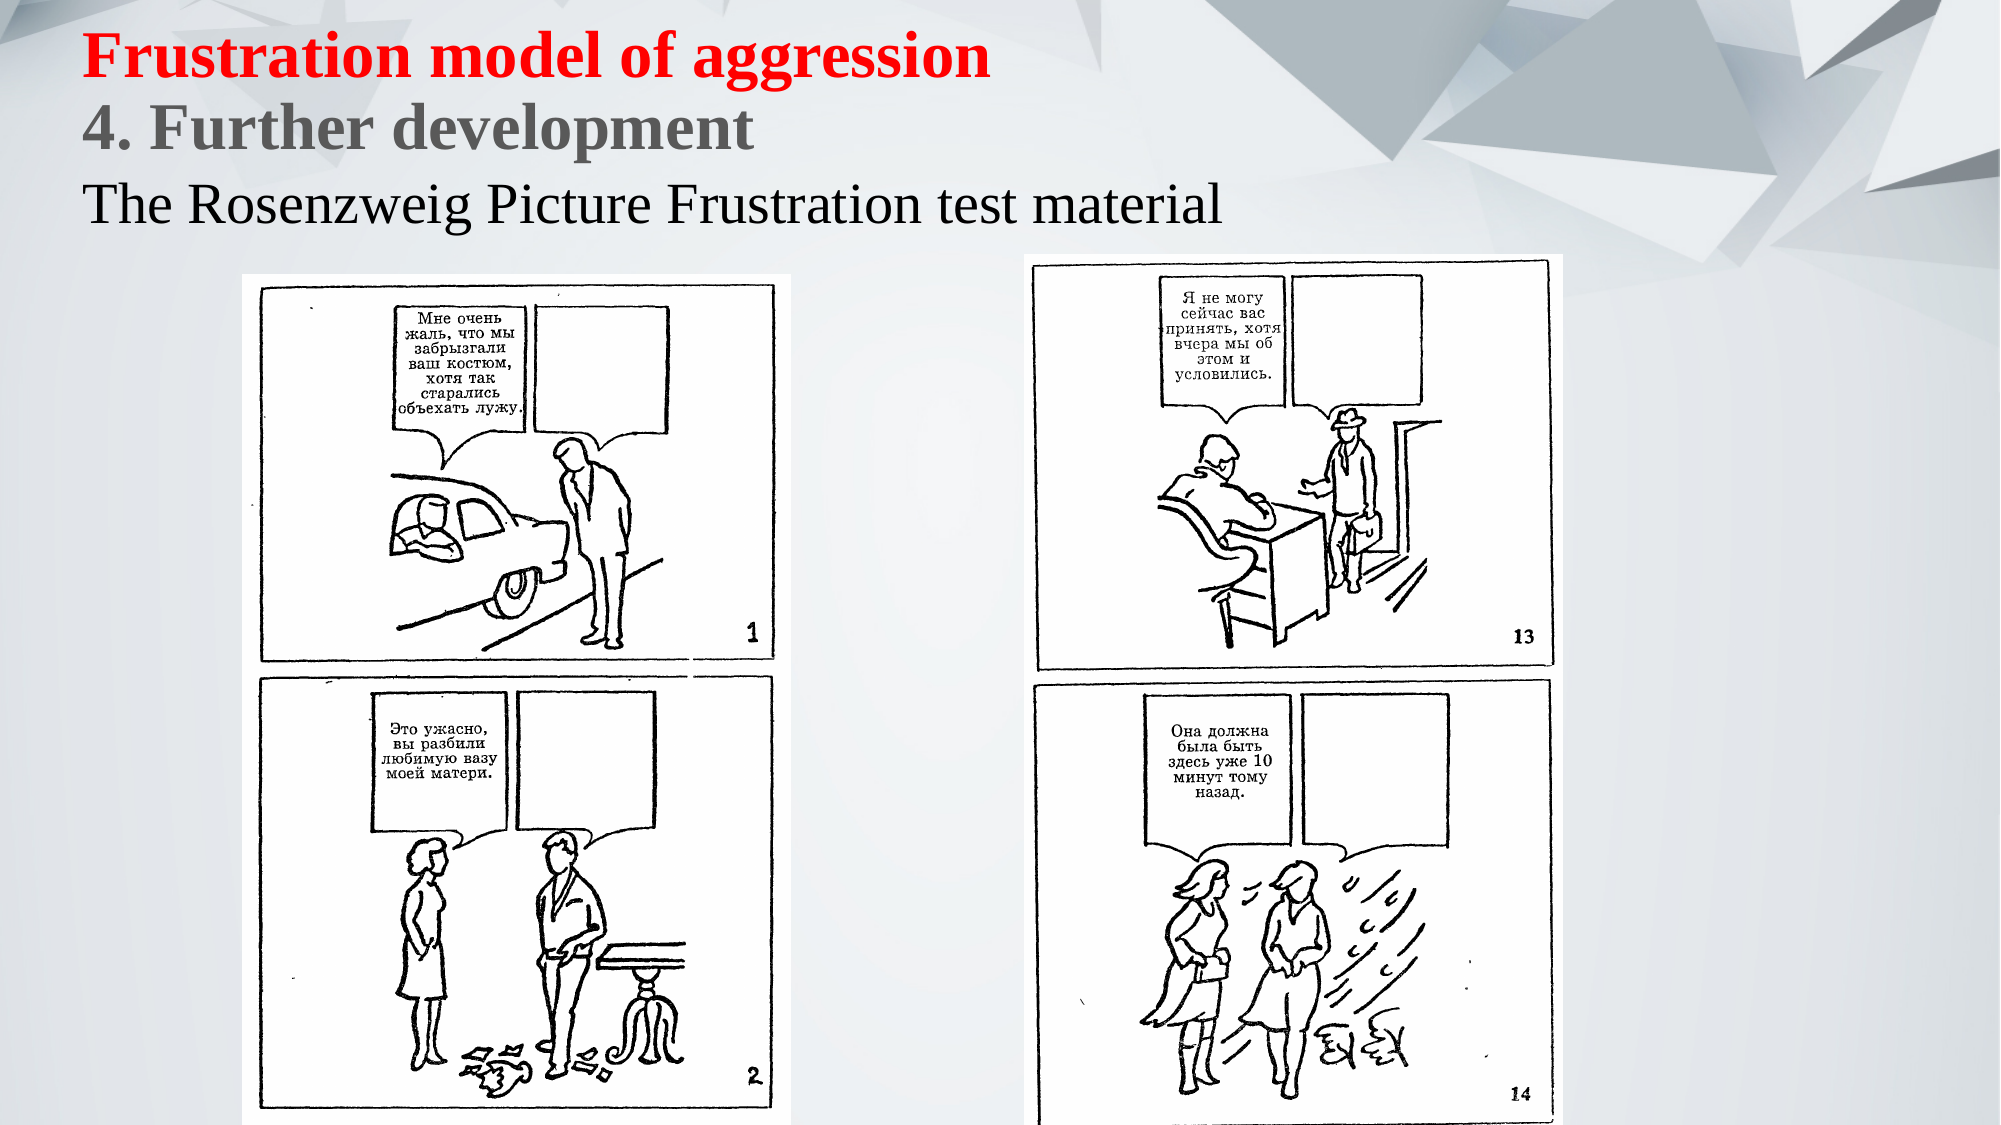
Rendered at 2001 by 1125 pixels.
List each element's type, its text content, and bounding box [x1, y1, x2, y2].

title Frustration model of aggression 4. Further development [67, 0, 1863, 165]
list The Rosenzweig Picture Frustration test material [67, 165, 1939, 994]
picture [0, 0, 2000, 1125]
